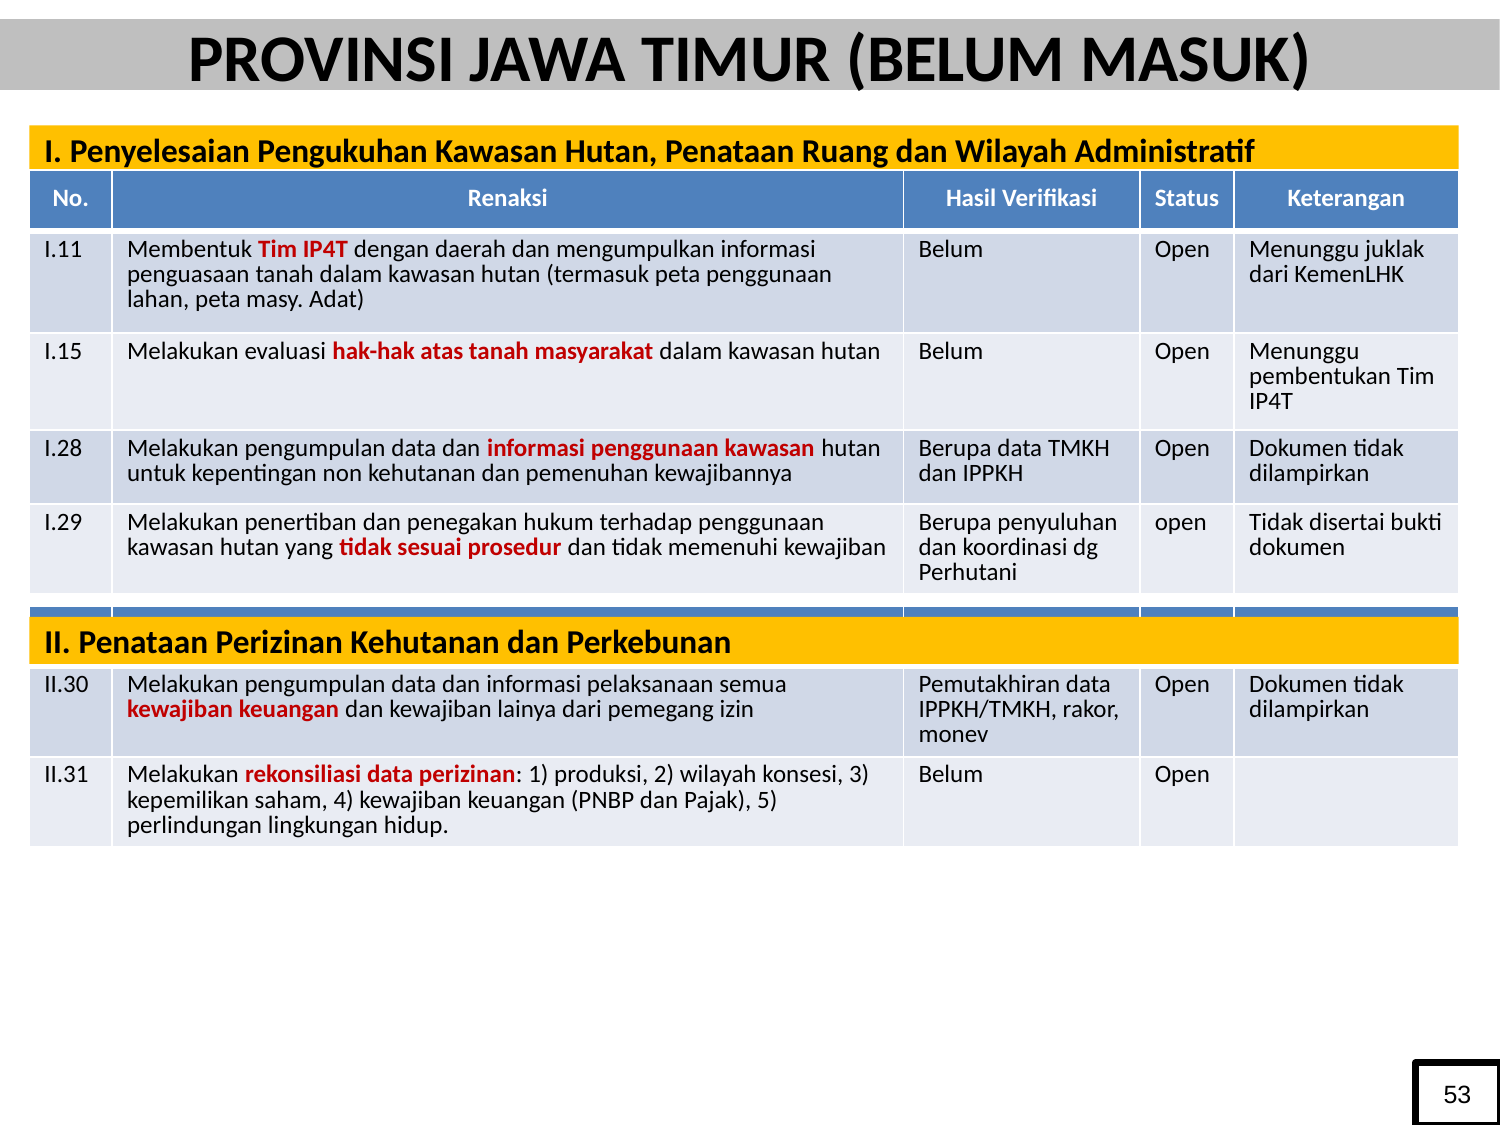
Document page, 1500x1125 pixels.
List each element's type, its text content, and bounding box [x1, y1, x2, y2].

text_box II. Penataan Perizinan Kehutanan dan Perkebunan [29, 616, 1459, 664]
table_cell Menunggu juklak dari KemenLHK [1235, 234, 1458, 332]
table_cell I.29 [30, 505, 111, 593]
table_header Keterangan [1235, 607, 1458, 616]
table_cell Melakukan evaluasi hak-hak atas tanah masyarakat dalam kawasan hutan [113, 334, 903, 429]
table_cell I.28 [30, 431, 111, 503]
table_cell Open [1141, 431, 1233, 503]
table_cell Berupa data TMKH dan IPPKH [904, 431, 1139, 503]
table_cell Open [1141, 669, 1233, 756]
table_header Keterangan [1235, 171, 1458, 228]
table_cell Tidak disertai bukti dokumen [1235, 505, 1458, 593]
slide_number 53 [1415, 1062, 1500, 1125]
table_cell Open [1141, 334, 1233, 429]
table_cell open [1141, 505, 1233, 593]
table_header Hasil Verifikasi [904, 171, 1139, 228]
table_cell Berupa penyuluhan dan koordinasi dg Perhutani [904, 505, 1139, 593]
title I. Penyelesaian Pengukuhan Kawasan Hutan, Penataan Ruang dan Wilayah Administratif [29, 125, 1459, 169]
table_header Renaksi [113, 607, 903, 616]
table_cell Belum [904, 334, 1139, 429]
table_header Renaksi [113, 171, 903, 228]
table_cell Melakukan pengumpulan data dan informasi pelaksanaan semua kewajiban keuangan dan kewajiban lainya dari pemegang izin [113, 669, 903, 756]
table_cell II.31 [30, 758, 111, 846]
table_cell Dokumen tidak dilampirkan [1235, 669, 1458, 756]
table_cell I.15 [30, 334, 111, 429]
table_cell Open [1141, 234, 1233, 332]
table_cell [1235, 758, 1458, 846]
table_cell Pemutakhiran data IPPKH/TMKH, rakor, monev [904, 669, 1139, 756]
table_cell Belum [904, 758, 1139, 846]
table_header No. [30, 607, 111, 616]
table_cell Membentuk Tim IP4T dengan daerah dan mengumpulkan informasi penguasaan tanah dalam kawasan hutan (termasuk peta penggunaan lahan, peta masy. Adat) [113, 234, 903, 332]
table_cell II.30 [30, 669, 111, 756]
table_cell Melakukan rekonsiliasi data perizinan: 1) produksi, 2) wilayah konsesi, 3) kepemilikan saham, 4) kewajiban keuangan (PNBP dan Pajak), 5) perlindungan lingkungan hidup. [113, 758, 903, 846]
table_cell I.11 [30, 234, 111, 332]
table_header No. [30, 171, 111, 228]
table_cell Open [1141, 758, 1233, 846]
text_box PROVINSI JAWA TIMUR (BELUM MASUK) [0, 19, 1500, 90]
table_cell Belum [904, 234, 1139, 332]
table_cell Menunggu pembentukan Tim IP4T [1235, 334, 1458, 429]
table_cell Dokumen tidak dilampirkan [1235, 431, 1458, 503]
table_header Status [1141, 171, 1233, 228]
table_header Hasil Verifikasi [904, 607, 1139, 616]
table_cell Melakukan penertiban dan penegakan hukum terhadap penggunaan kawasan hutan yang tidak sesuai prosedur dan tidak memenuhi kewajiban [113, 505, 903, 593]
table_header Status [1141, 607, 1233, 616]
table_cell Melakukan pengumpulan data dan informasi penggunaan kawasan hutan untuk kepentingan non kehutanan dan pemenuhan kewajibannya [113, 431, 903, 503]
